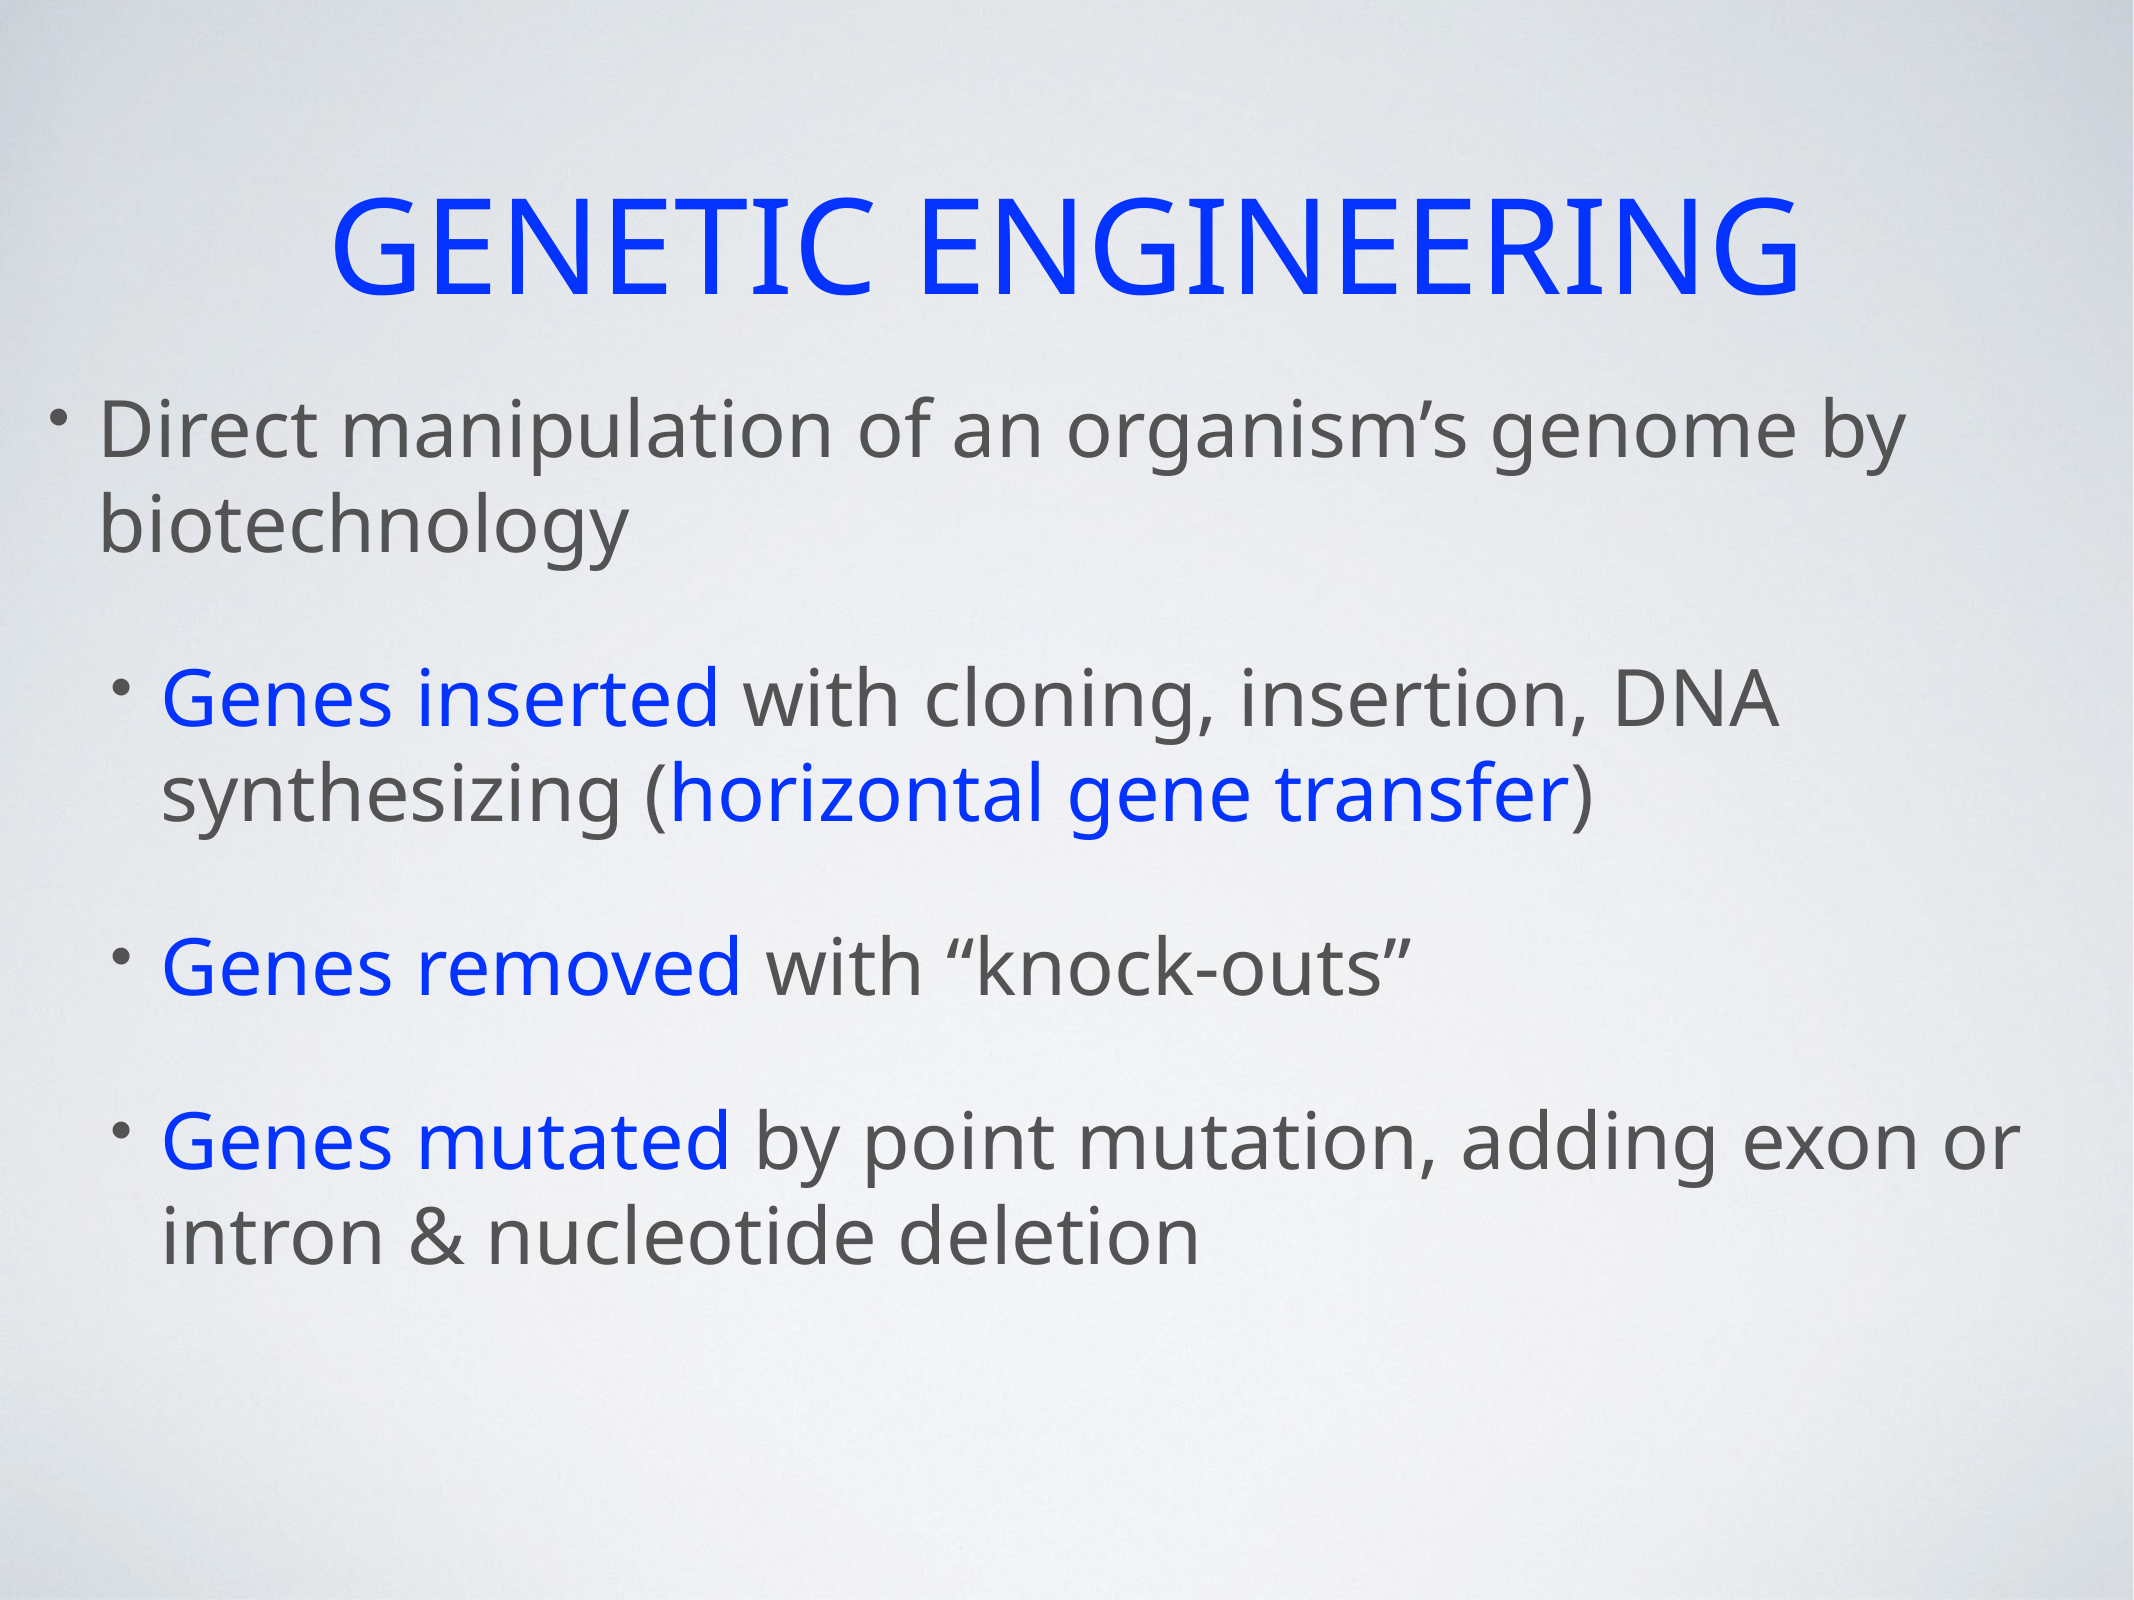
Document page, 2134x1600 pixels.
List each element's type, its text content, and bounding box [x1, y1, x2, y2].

list Direct manipulation of an organism’s genome by biotechnology Genes inserted with cloning, insertion, DNA synthesizing (horizontal gene transfer) Genes removed with “knock-outs” Genes mutated by point mutation, adding exon or intron & nucleotide deletion [47, 311, 2066, 1347]
picture [0, 0, 2134, 1600]
title Genetic engineering [57, 41, 2076, 443]
